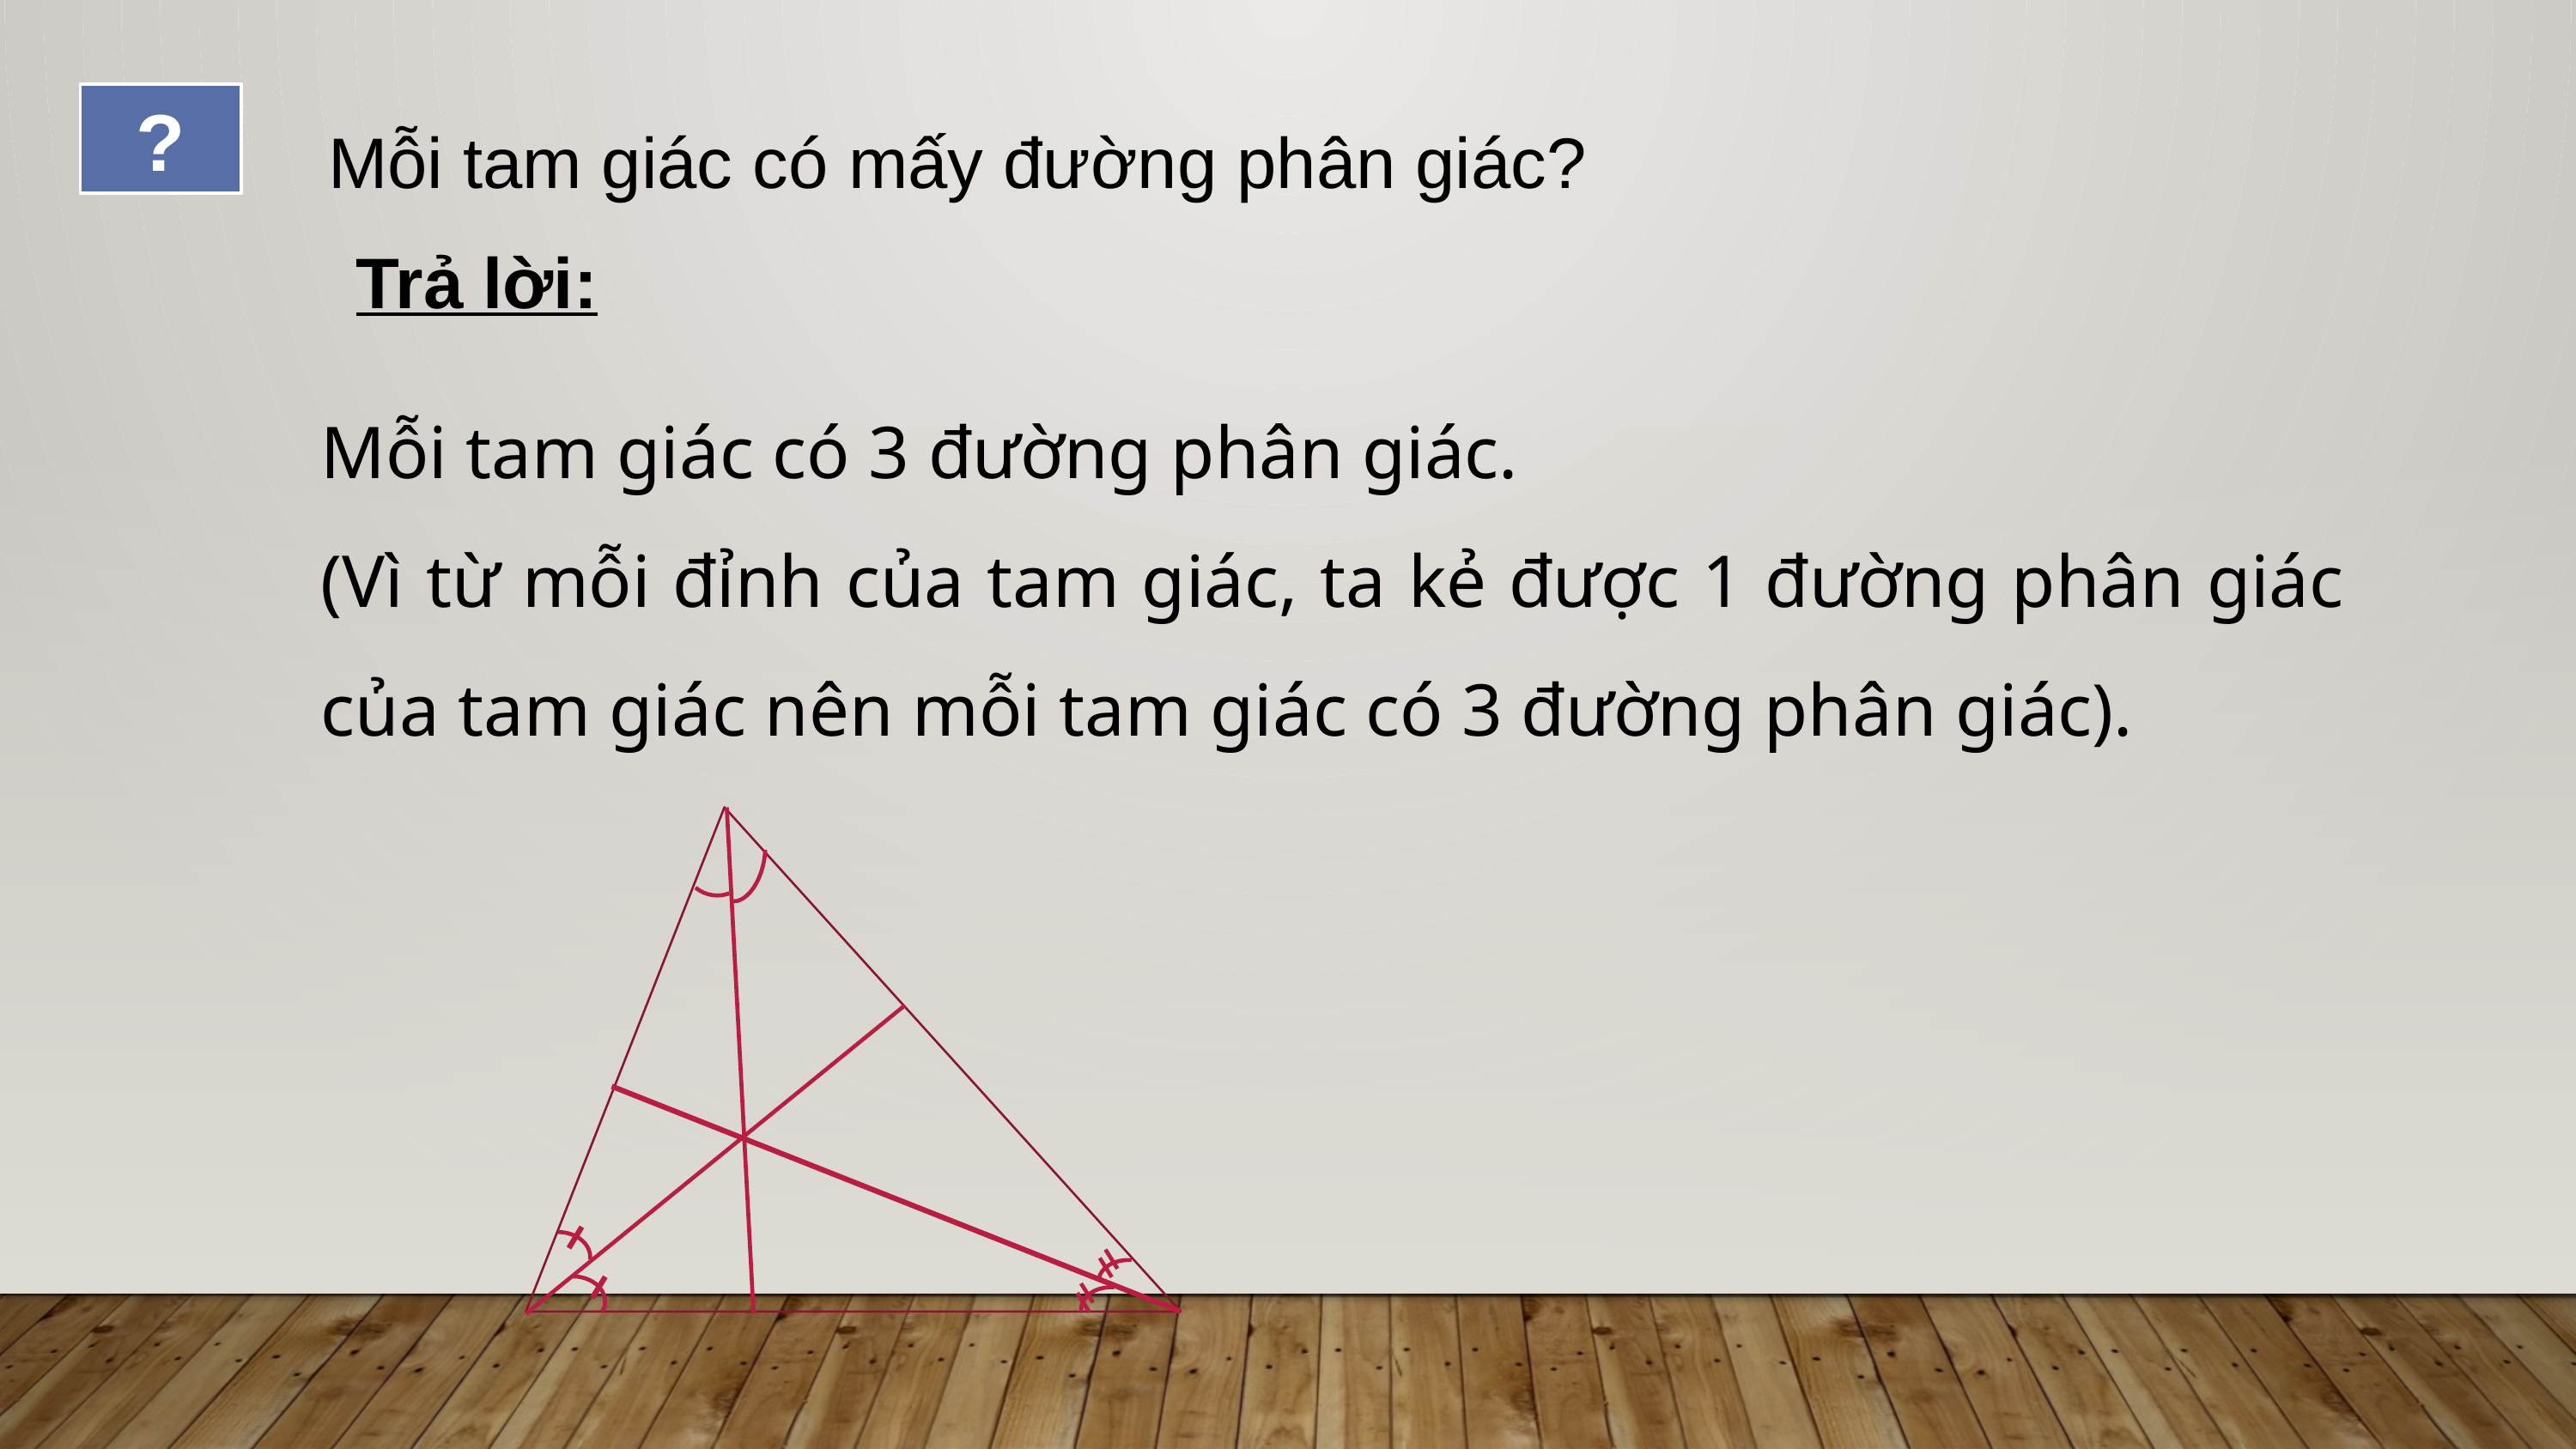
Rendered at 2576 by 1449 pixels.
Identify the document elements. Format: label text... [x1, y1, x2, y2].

text_box Mỗi tam giác có 3 đường phân giác. (Vì từ mỗi đỉnh của tam giác, ta kẻ được 1 đường phân giác của tam giác nên mỗi tam giác có 3 đường phân giác). [308, 357, 2359, 757]
text_box Trả lời: [343, 230, 655, 330]
picture [0, 1294, 2576, 1449]
text_box Mỗi tam giác có mấy đường phân giác? [315, 68, 1601, 209]
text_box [526, 807, 1182, 1343]
text_box ? [79, 82, 243, 195]
